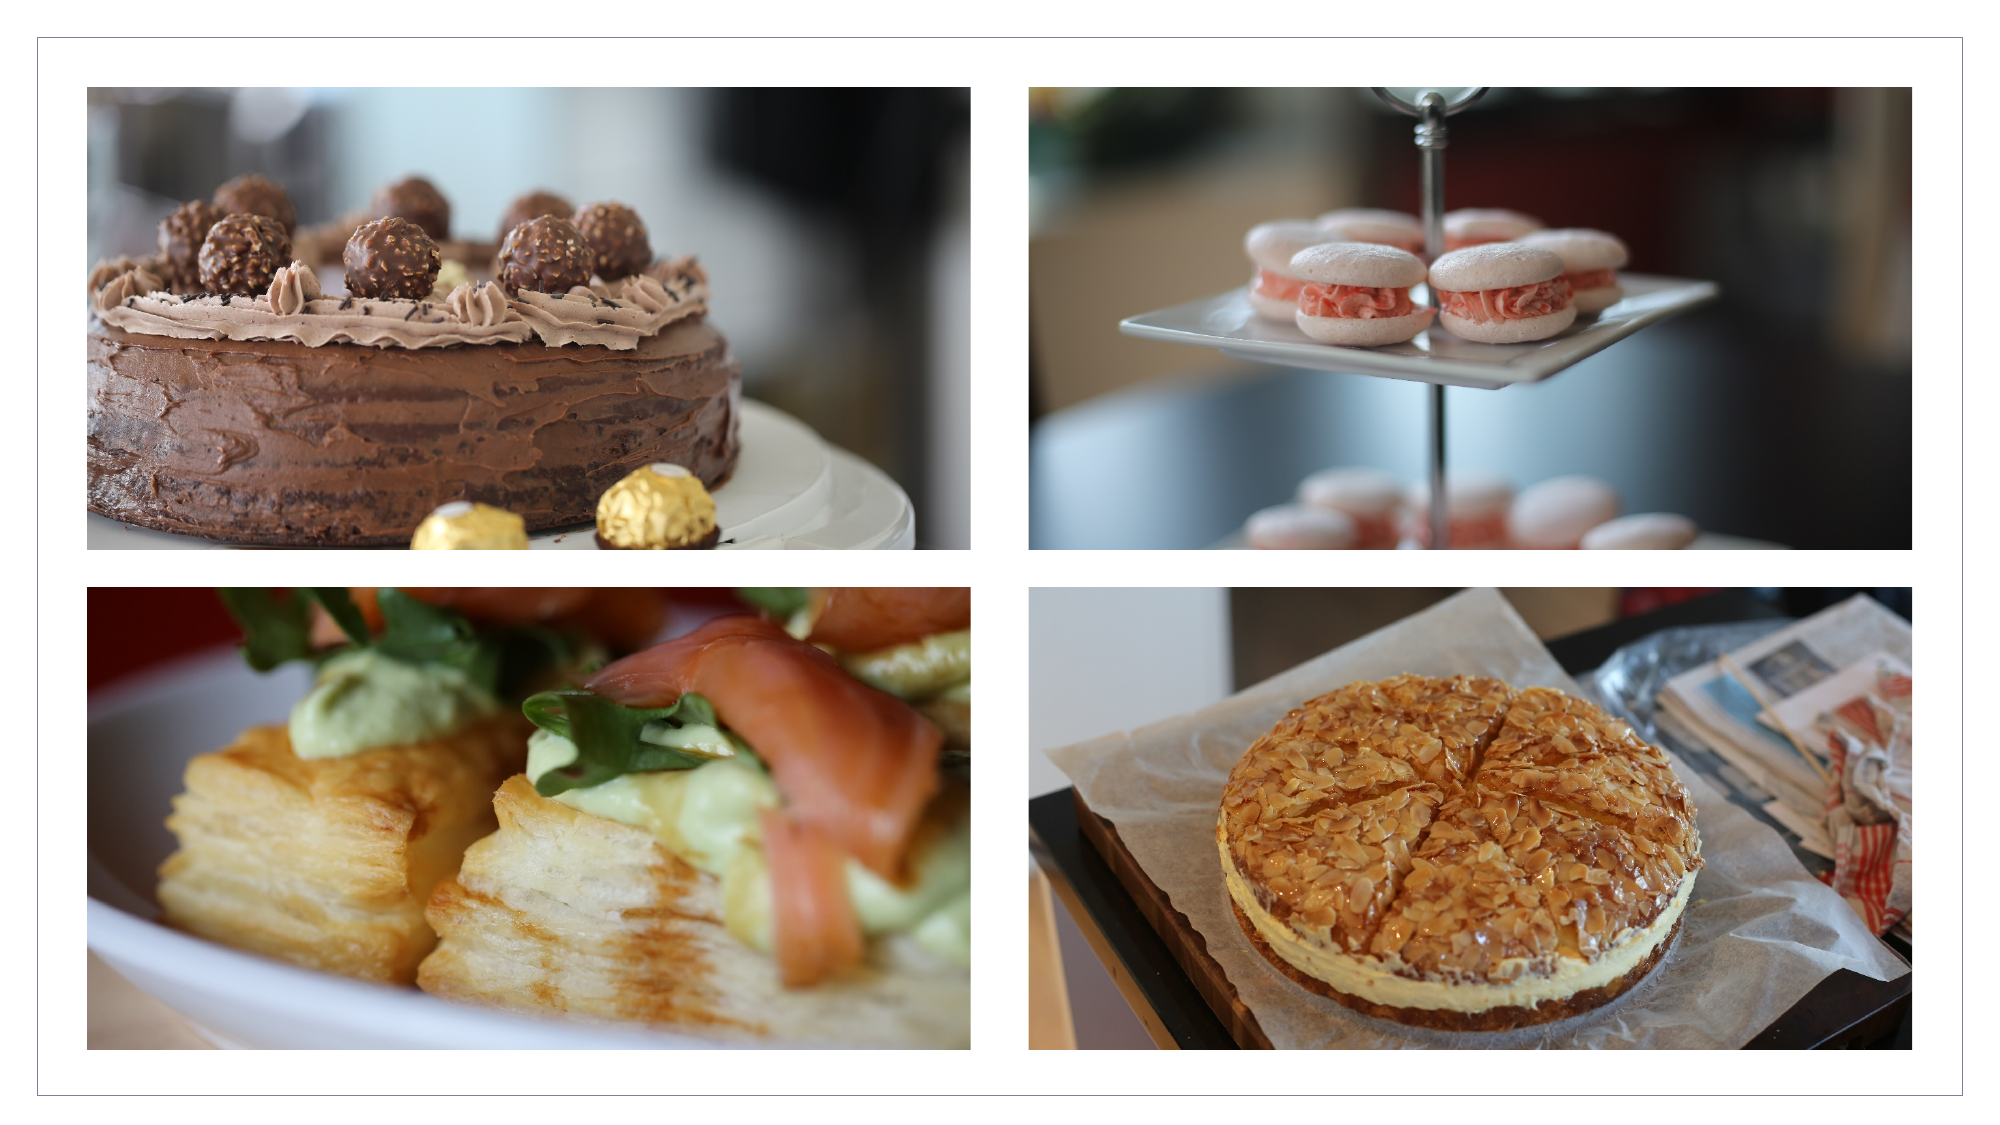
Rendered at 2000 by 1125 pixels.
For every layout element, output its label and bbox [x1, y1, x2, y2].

picture [1028, 587, 1913, 1050]
picture [87, 87, 971, 550]
picture [1028, 87, 1913, 550]
picture [87, 587, 971, 1050]
